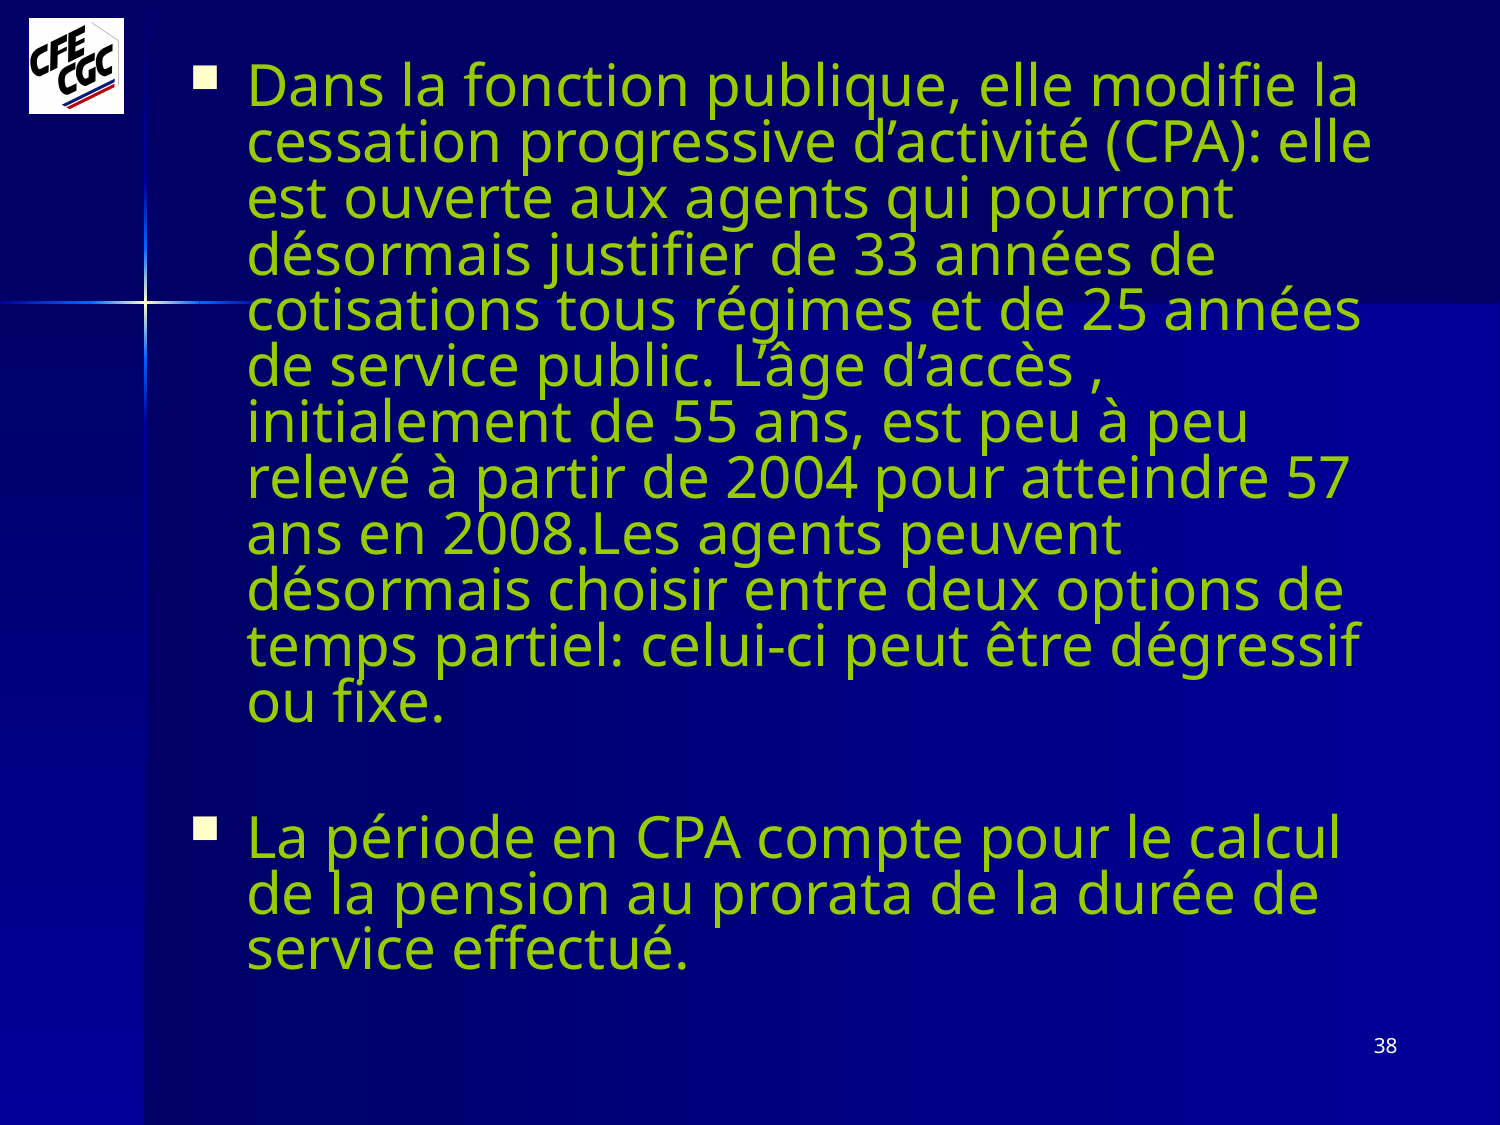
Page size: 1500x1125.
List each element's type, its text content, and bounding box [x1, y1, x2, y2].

picture [29, 18, 124, 114]
list Dans la fonction publique, elle modifie la cessation progressive d’activité (CPA): elle est ouverte aux agents qui pourront désormais justifier de 33 années de cotisations tous régimes et de 25 années de service public. L’âge d’accès , initialement de 55 ans, est peu à peu relevé à partir de 2004 pour atteindre 57 ans en 2008.Les agents peuvent désormais choisir entre deux options de temps partiel: celui-ci peut être dégressif ou fixe. La période en CPA compte pour le calcul de la pension au prorata de la durée de service effectué. [174, 54, 1413, 1001]
slide_number 38 [1099, 1024, 1413, 1101]
